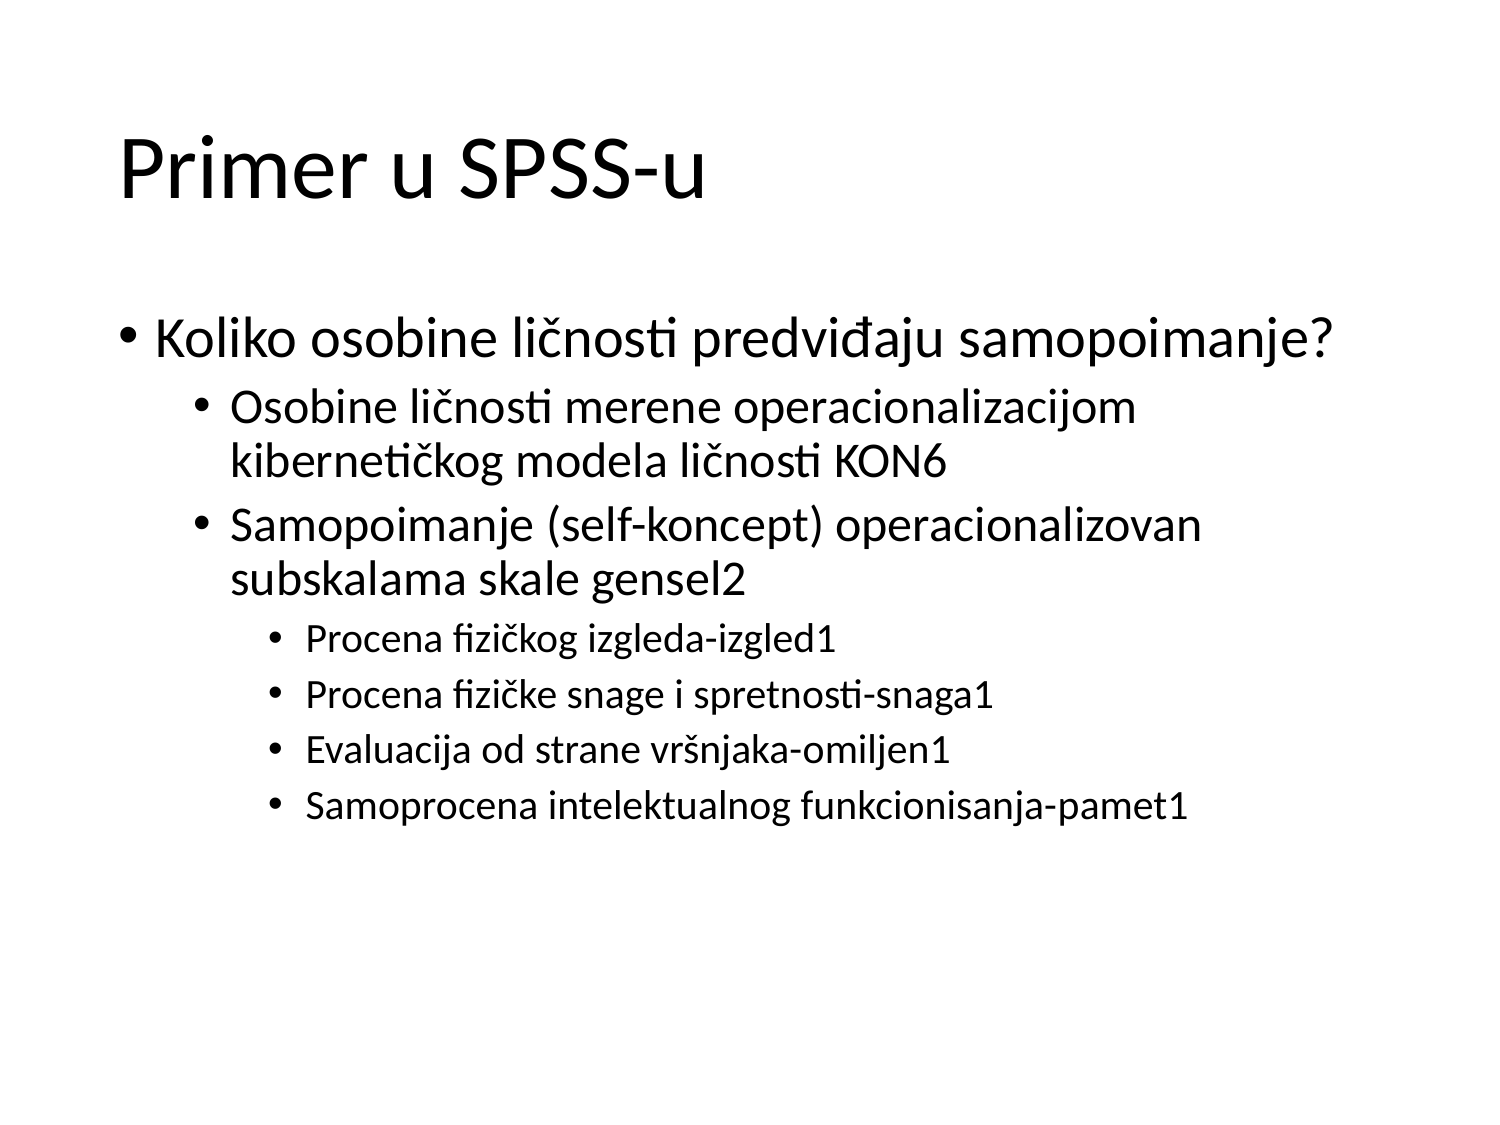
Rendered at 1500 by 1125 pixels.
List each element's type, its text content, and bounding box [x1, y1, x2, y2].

title Primer u SPSS-u [103, 59, 1397, 278]
list Koliko osobine ličnosti predviđaju samopoimanje? Osobine ličnosti merene operacionalizacijom kibernetičkog modela ličnosti KON6 Samopoimanje (self-koncept) operacionalizovan subskalama skale gensel2 Procena fizičkog izgleda-izgled1 Procena fizičke snage i spretnosti-snaga1 Evaluacija od strane vršnjaka-omiljen1 Samoprocena intelektualnog funkcionisanja-pamet1 [103, 299, 1397, 1014]
